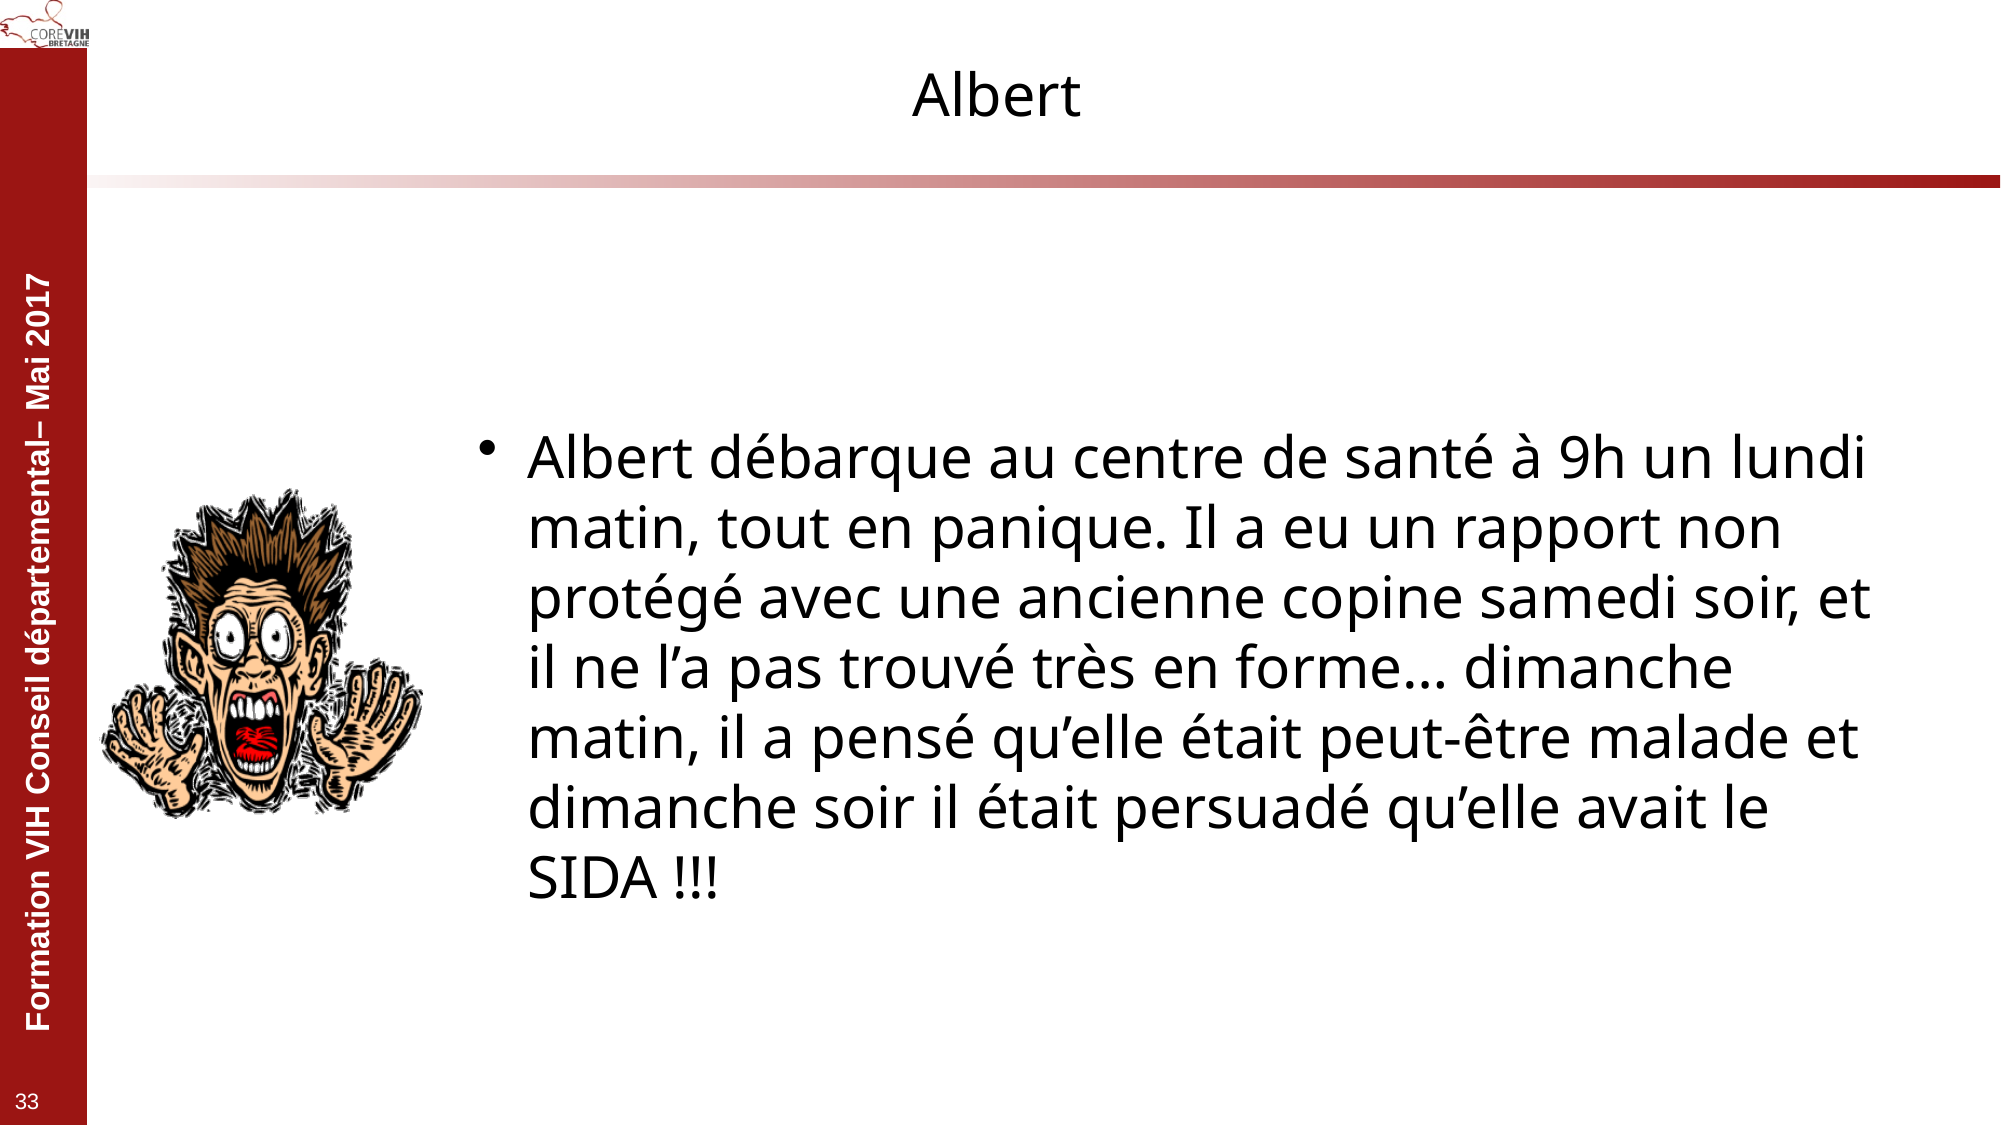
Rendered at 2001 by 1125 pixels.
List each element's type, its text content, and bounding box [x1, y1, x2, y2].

list Albert débarque au centre de santé à 9h un lundi matin, tout en panique. Il a eu un rapport non protégé avec une ancienne copine samedi soir, et il ne l’a pas trouvé très en forme… dimanche matin, il a pensé qu’elle était peut-être malade et dimanche soir il était persuadé qu’elle avait le SIDA !!! [462, 412, 1925, 1005]
title Albert [145, 27, 1850, 159]
picture [99, 487, 423, 819]
picture [0, 0, 89, 48]
